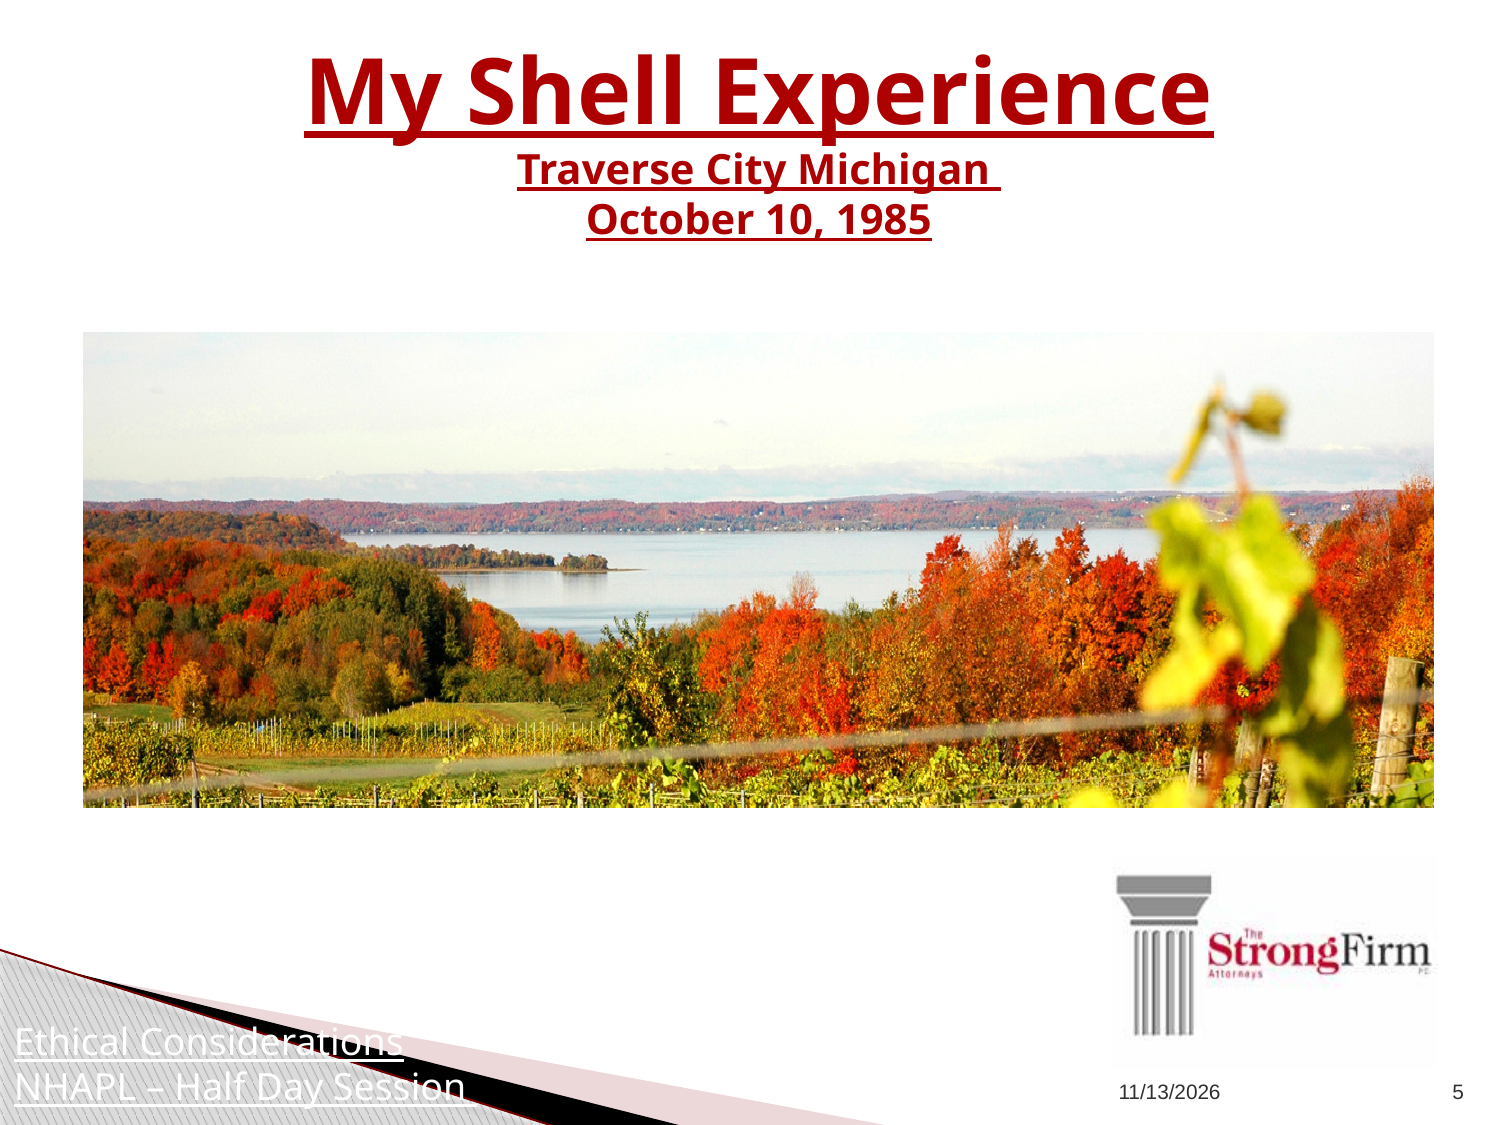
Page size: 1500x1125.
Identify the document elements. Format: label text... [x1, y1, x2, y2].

slide_number 5 [1418, 1051, 1479, 1112]
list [83, 332, 1435, 808]
picture [1112, 855, 1438, 1069]
title My Shell Experience Traverse City Michigan October 10, 1985 [83, 43, 1434, 232]
text_box Ethical Considerations NHAPL – Half Day Session [0, 1010, 500, 1116]
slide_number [1103, 1051, 1418, 1112]
